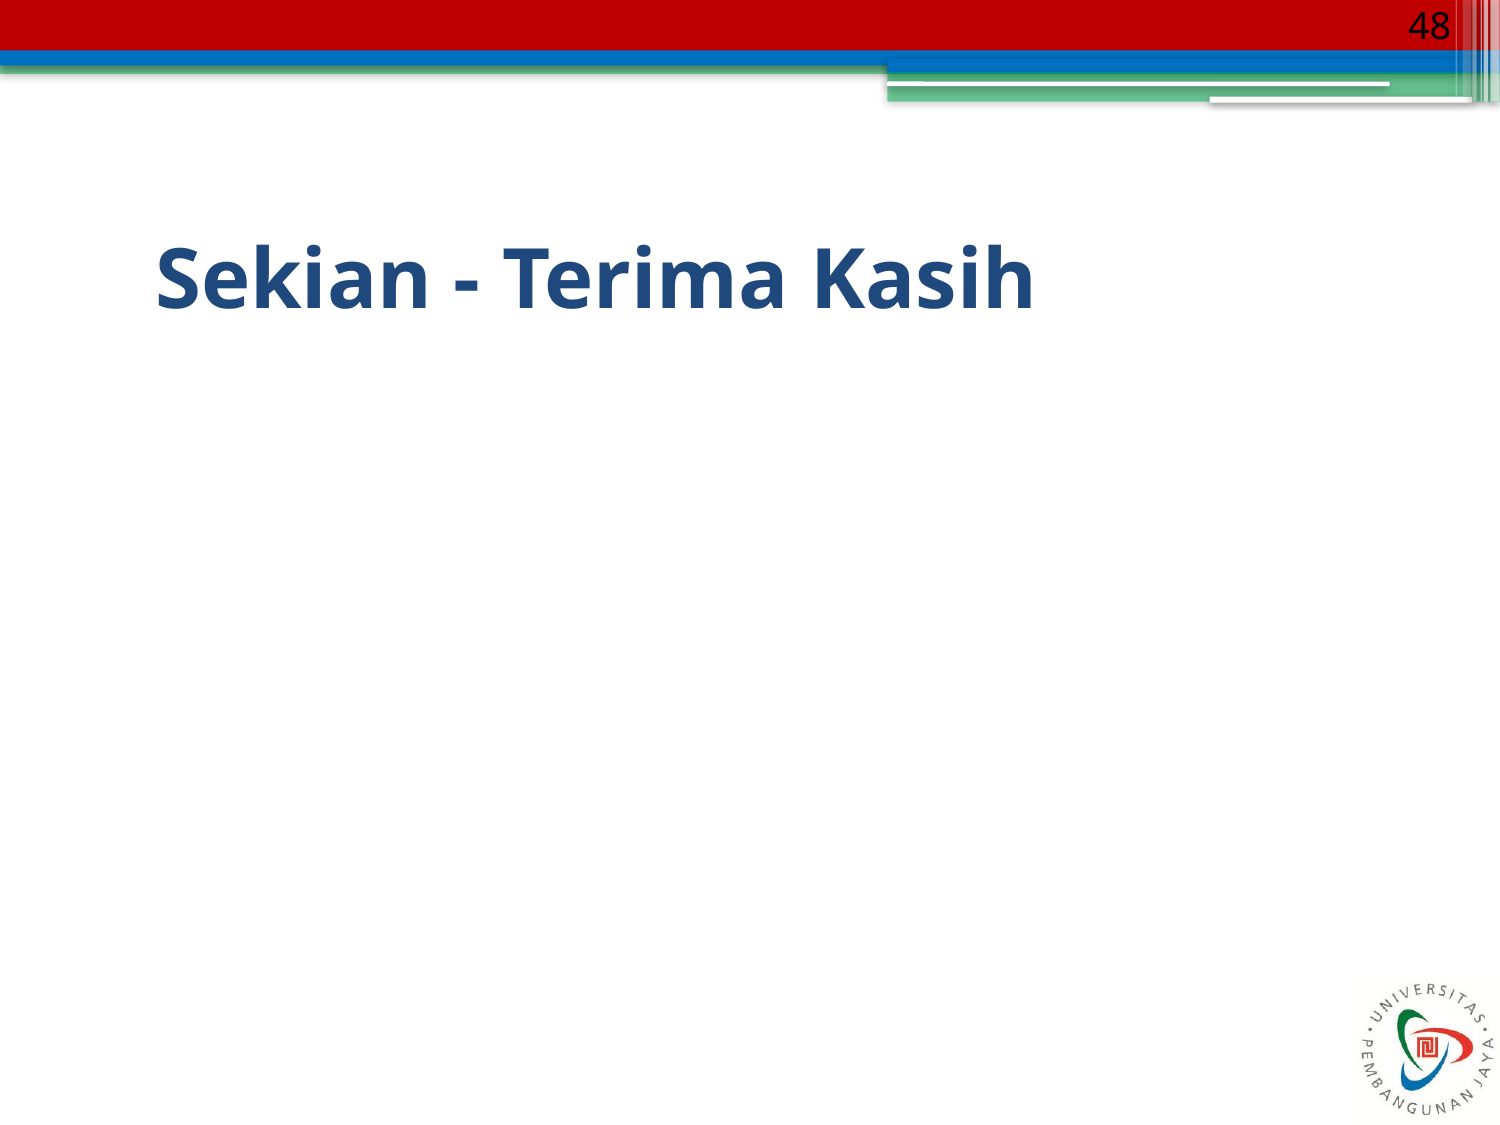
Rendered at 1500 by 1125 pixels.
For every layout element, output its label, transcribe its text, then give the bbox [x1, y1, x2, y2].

picture [1352, 975, 1500, 1125]
title Sekian - Terima Kasih [75, 187, 1425, 363]
slide_number 48 [1341, 0, 1466, 61]
